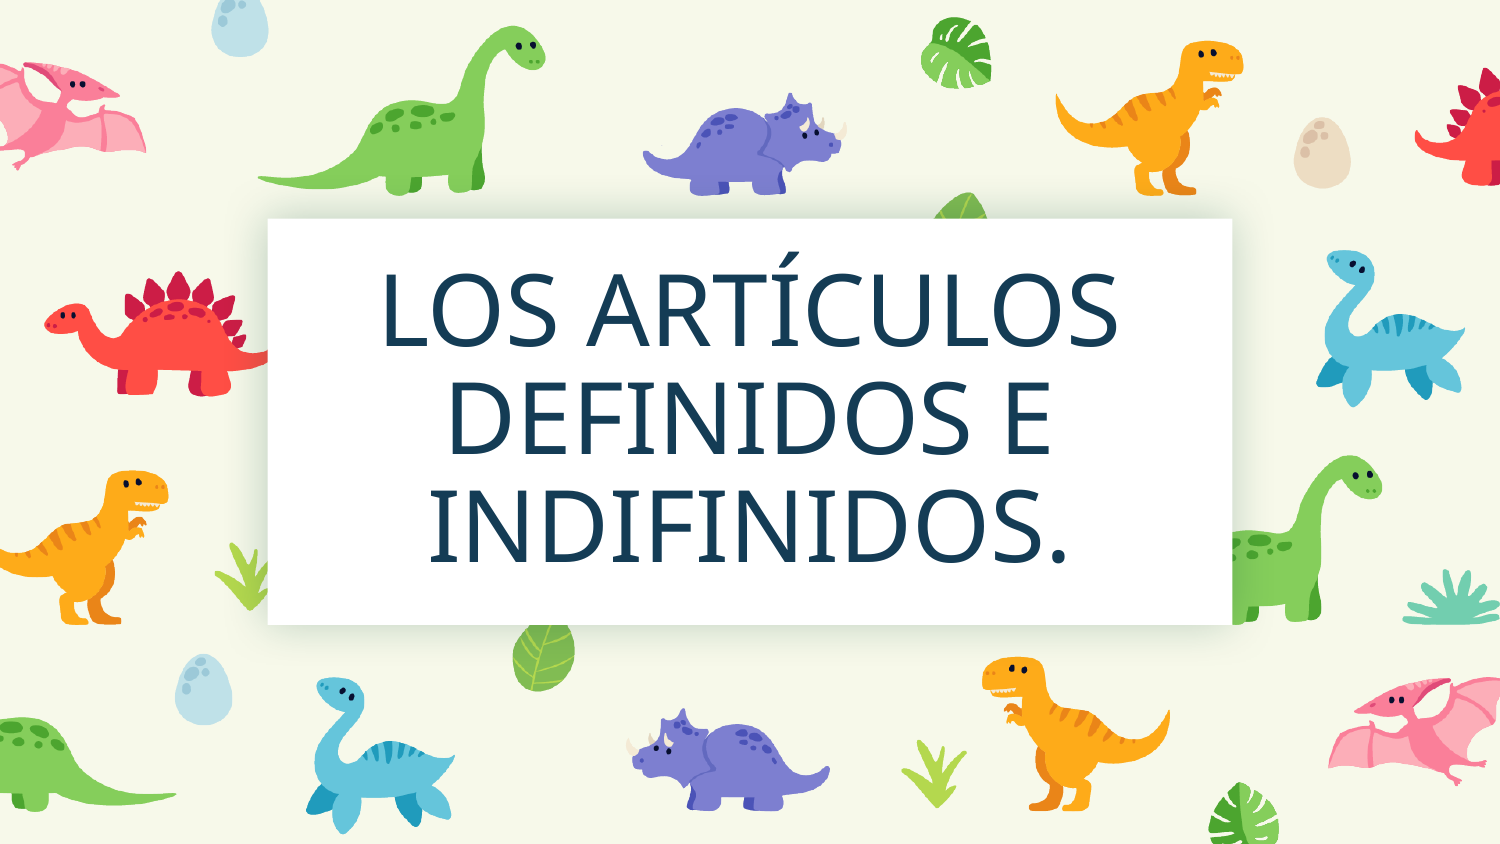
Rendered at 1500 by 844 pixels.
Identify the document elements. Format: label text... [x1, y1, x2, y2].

picture [0, 0, 1500, 844]
title LOS ARTÍCULOS DEFINIDOS E INDIFINIDOS. [300, 245, 1200, 599]
